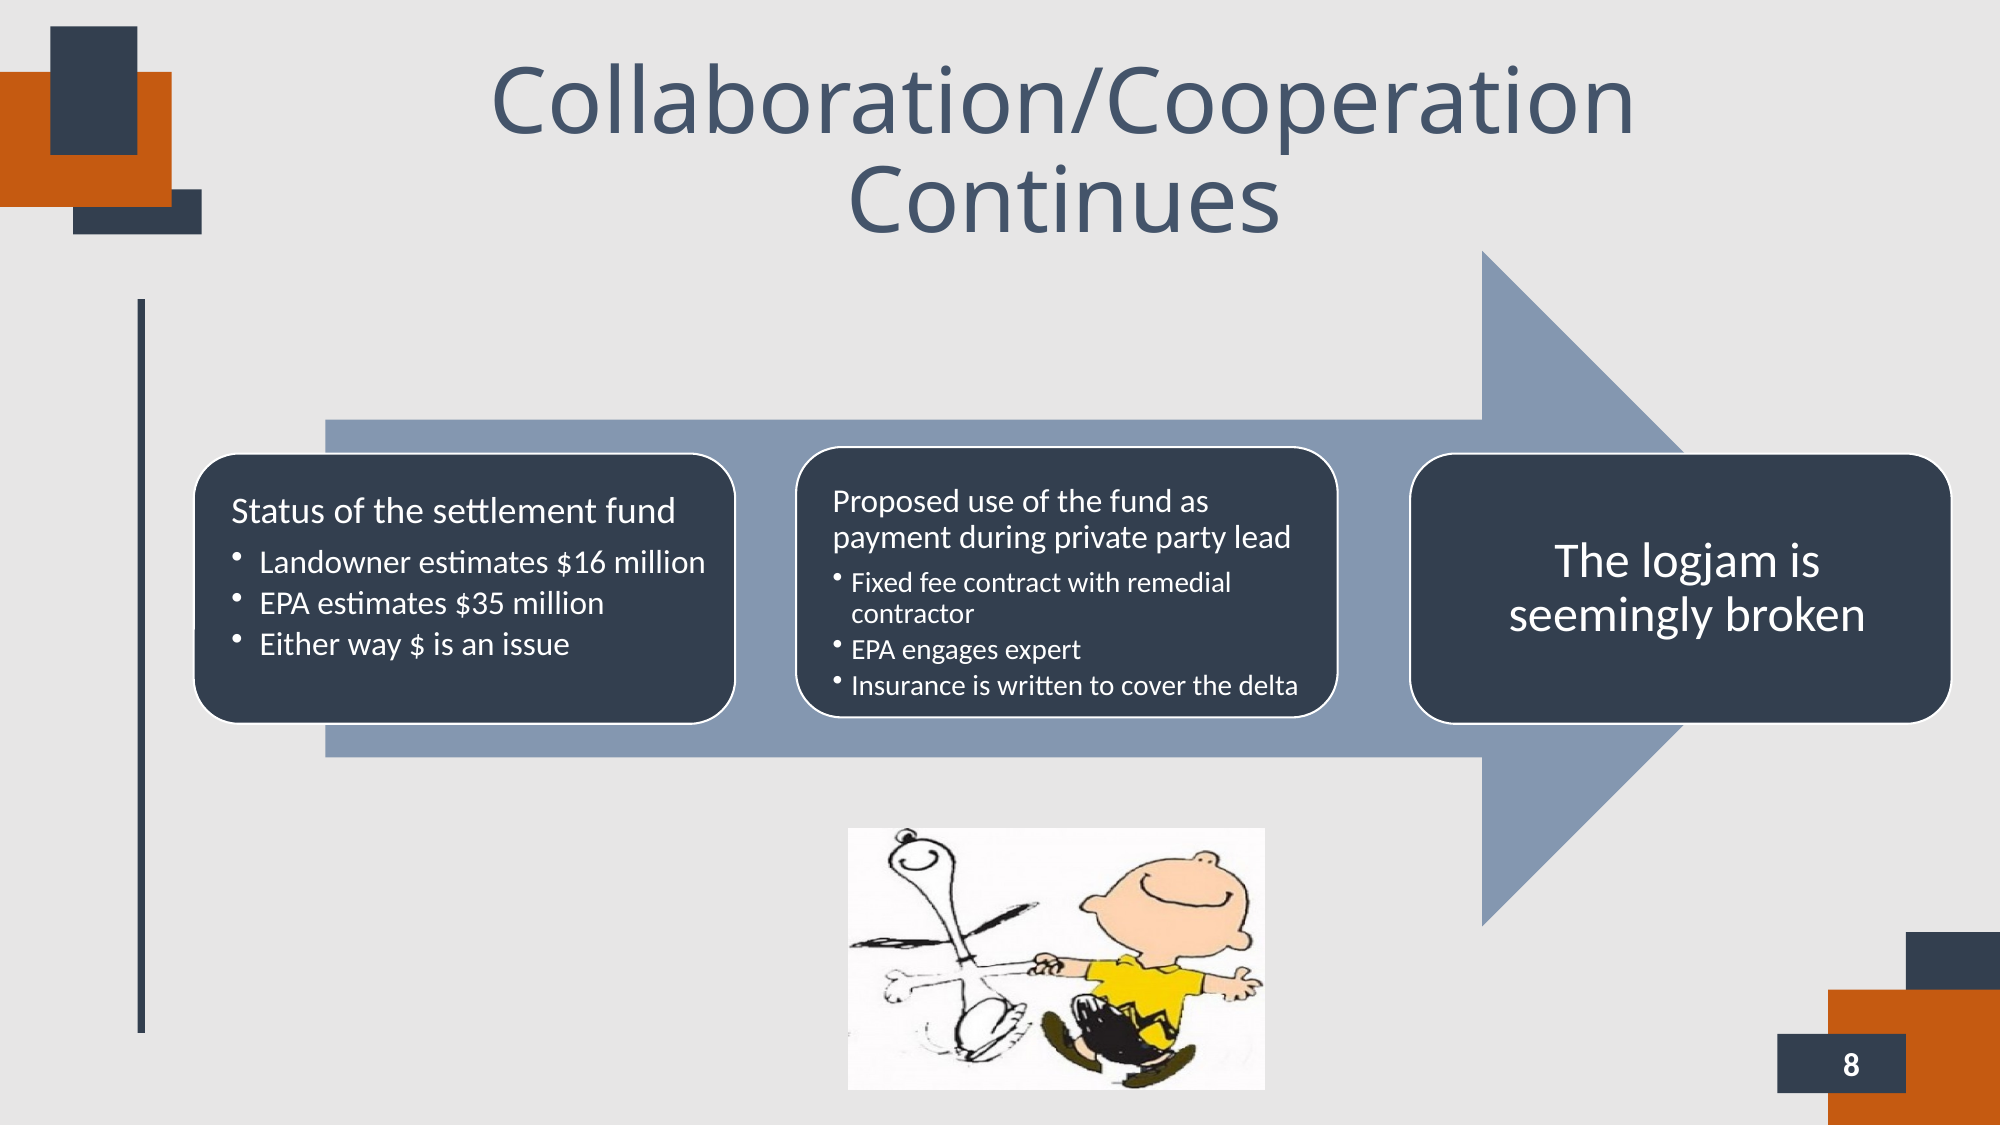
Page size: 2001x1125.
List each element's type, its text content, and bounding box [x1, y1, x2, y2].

picture [847, 828, 1265, 1090]
title Collaboration/Cooperation Continues [256, 44, 1873, 250]
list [193, 250, 1952, 927]
slide_number 8 [1425, 1033, 1875, 1094]
